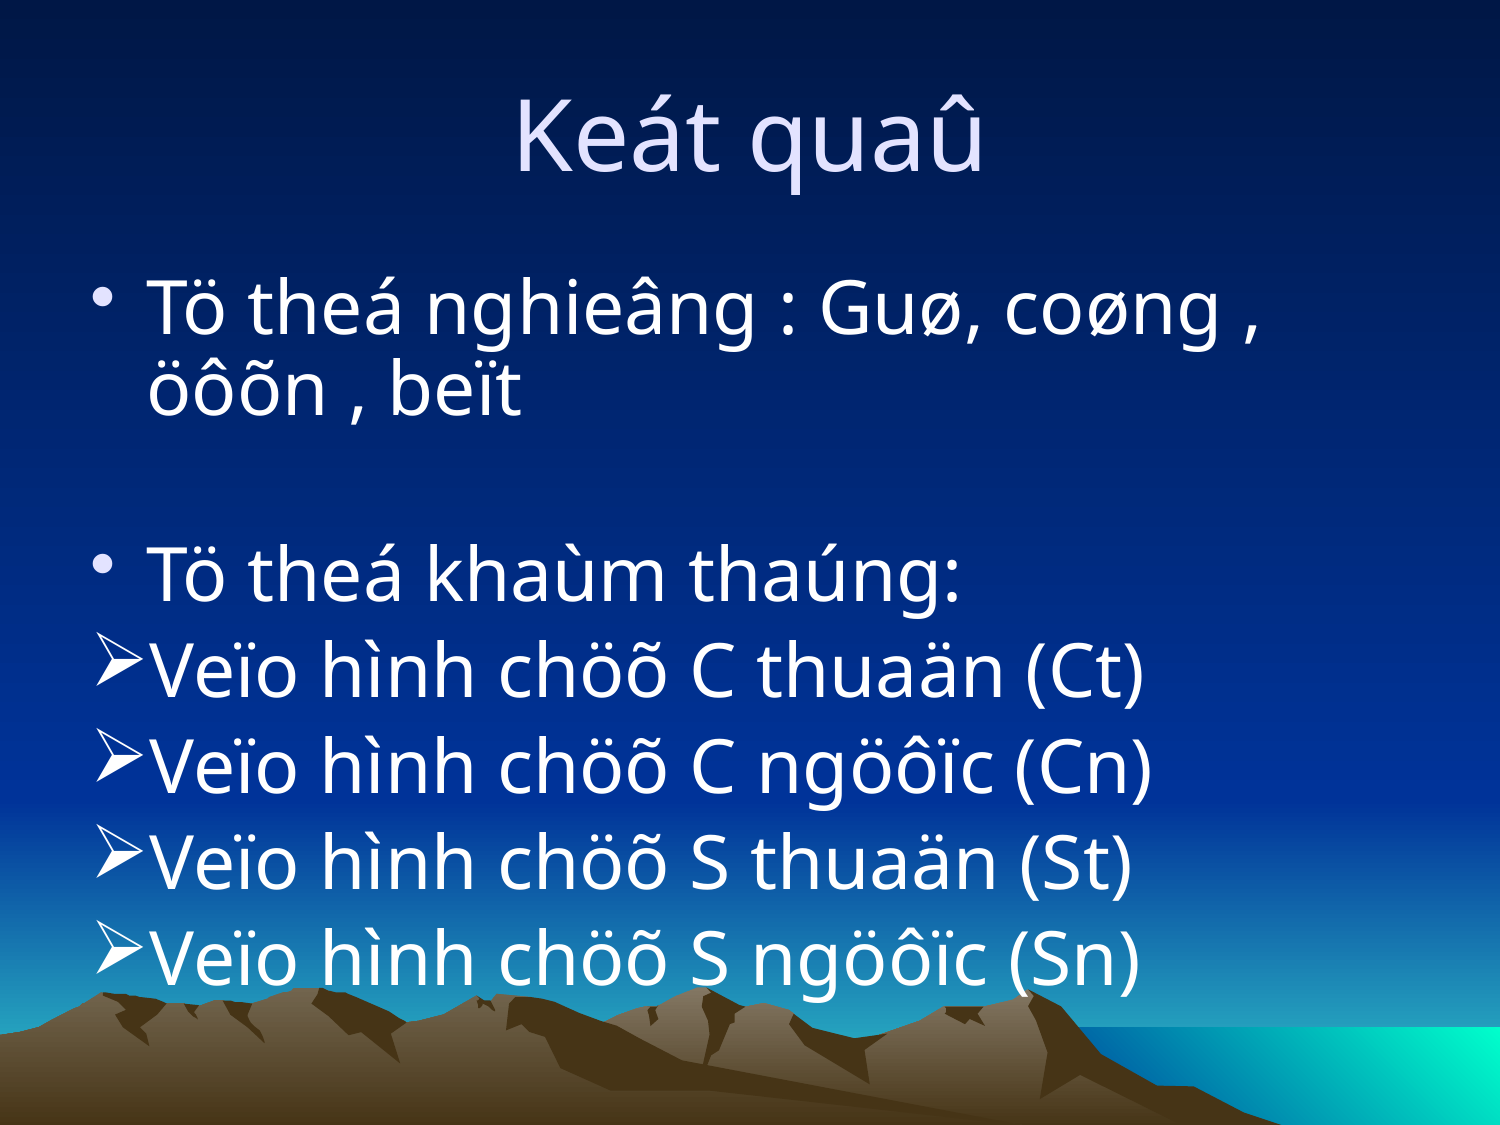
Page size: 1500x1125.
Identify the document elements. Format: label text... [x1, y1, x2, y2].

title Keát quaû [74, 37, 1426, 226]
list Tö theá nghieâng : Guø, coøng , öôõn , beït Tö theá khaùm thaúng: Veïo hình chöõ C thuaän (Ct) Veïo hình chöõ C ngöôïc (Cn) Veïo hình chöõ S thuaän (St) Veïo hình chöõ S ngöôïc (Sn) [75, 262, 1425, 1000]
